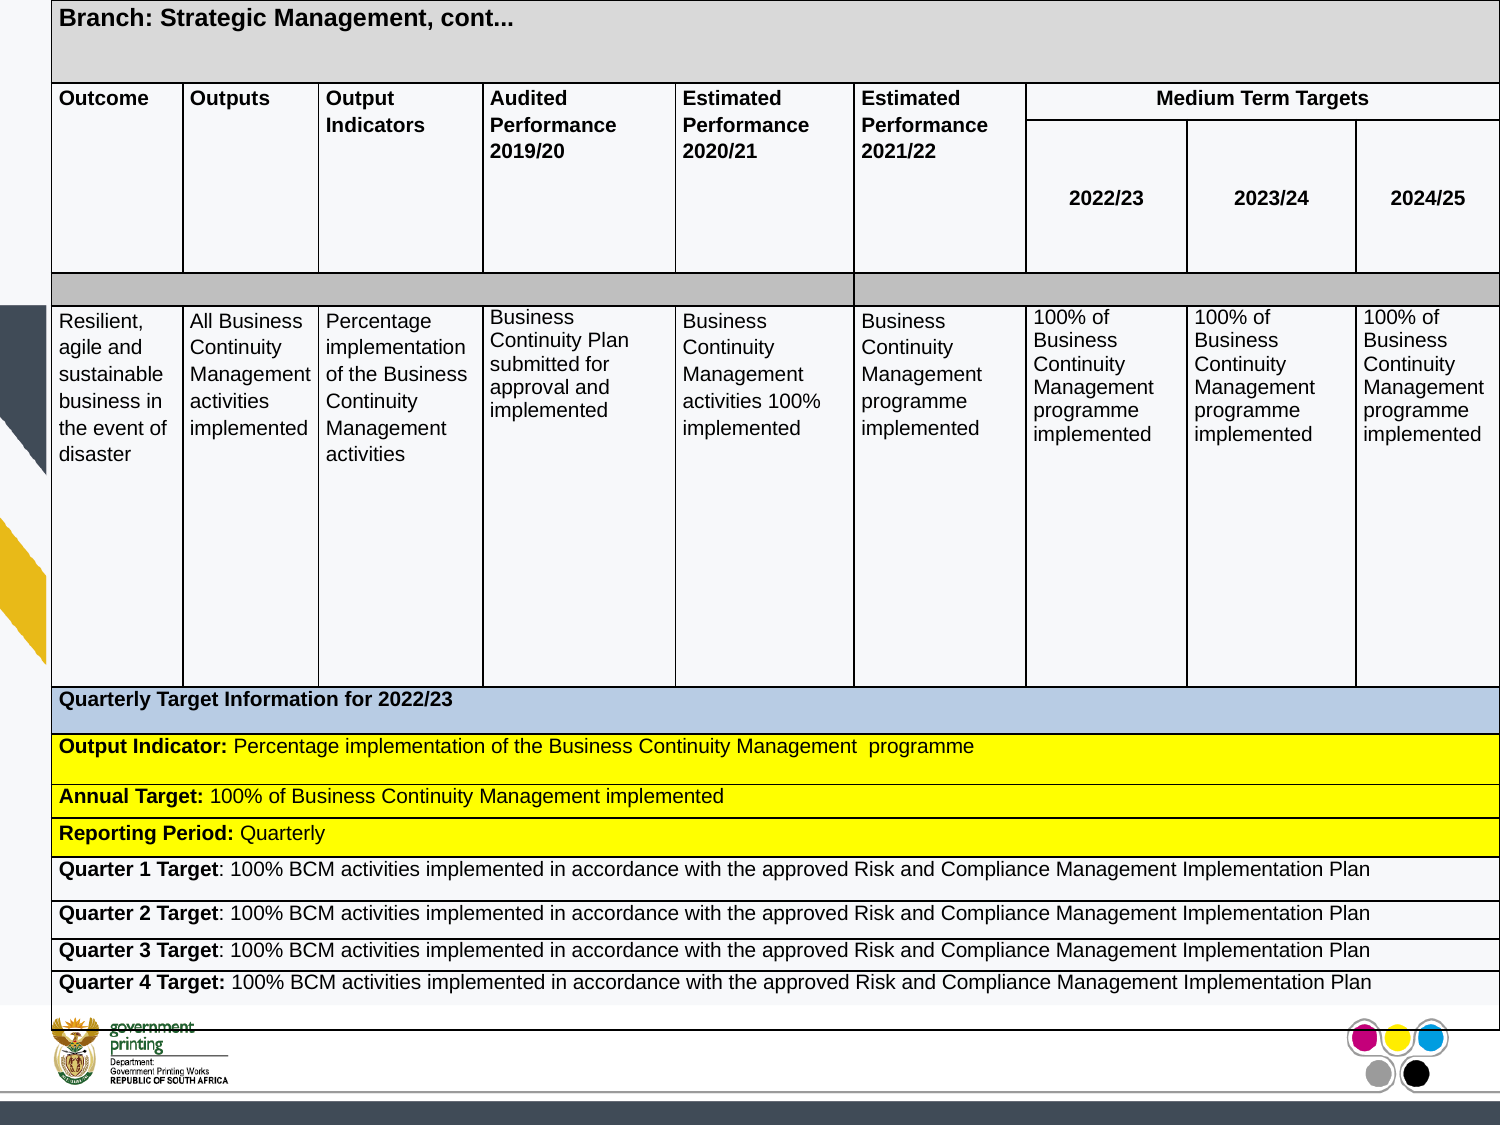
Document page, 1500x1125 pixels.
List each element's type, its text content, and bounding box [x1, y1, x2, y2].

table_cell 2022/23 [1027, 121, 1186, 272]
table_cell Outcome [52, 84, 182, 272]
table_cell Audited Performance 2019/20 [484, 84, 675, 272]
table_cell Quarter 1 Target: 100% BCM activities implemented in accordance with the approved Risk and Compliance Management Implementation Plan [52, 858, 1499, 900]
table_cell 100% of Business Continuity Management programme implemented [1027, 307, 1186, 686]
table_cell 2023/24 [1188, 121, 1355, 272]
table_cell Percentage implementation of the Business Continuity Management activities [319, 307, 482, 686]
table_cell Medium Term Targets [1027, 84, 1499, 119]
table_cell [52, 274, 853, 305]
table_cell Quarter 4 Target: 100% BCM activities implemented in accordance with the approved Risk and Compliance Management Implementation Plan [52, 972, 1499, 1029]
table_cell 100% of Business Continuity Management programme implemented [1357, 307, 1499, 686]
table_cell Estimated Performance 2021/22 [855, 84, 1025, 272]
table_cell All Business Continuity Management activities implemented [184, 307, 318, 686]
table_cell Output Indicators [319, 84, 482, 272]
table_cell Quarter 3 Target: 100% BCM activities implemented in accordance with the approved Risk and Compliance Management Implementation Plan [52, 940, 1499, 970]
table_cell Annual Target: 100% of Business Continuity Management implemented [52, 785, 1499, 817]
table_cell Quarterly Target Information for 2022/23 [52, 688, 1499, 733]
table_cell Business Continuity Management programme implemented [855, 307, 1025, 686]
table_cell Output Indicator: Percentage implementation of the Business Continuity Management programme [52, 735, 1499, 784]
table_cell Quarter 2 Target: 100% BCM activities implemented in accordance with the approved Risk and Compliance Management Implementation Plan [52, 902, 1499, 938]
table_cell Business Continuity Plan submitted for approval and implemented [484, 307, 675, 686]
table_header Branch: Strategic Management, cont... [52, 1, 1499, 82]
picture [0, 0, 1500, 1125]
table_cell Business Continuity Management activities 100% implemented [676, 307, 853, 686]
table_cell [855, 274, 1499, 305]
table_cell Estimated Performance 2020/21 [676, 84, 853, 272]
table_cell Outputs [184, 84, 318, 272]
table_cell 100% of Business Continuity Management programme implemented [1188, 307, 1355, 686]
table_cell Reporting Period: Quarterly [52, 819, 1499, 856]
table_cell Resilient, agile and sustainable business in the event of disaster [52, 307, 182, 686]
table_cell 2024/25 [1357, 121, 1499, 272]
